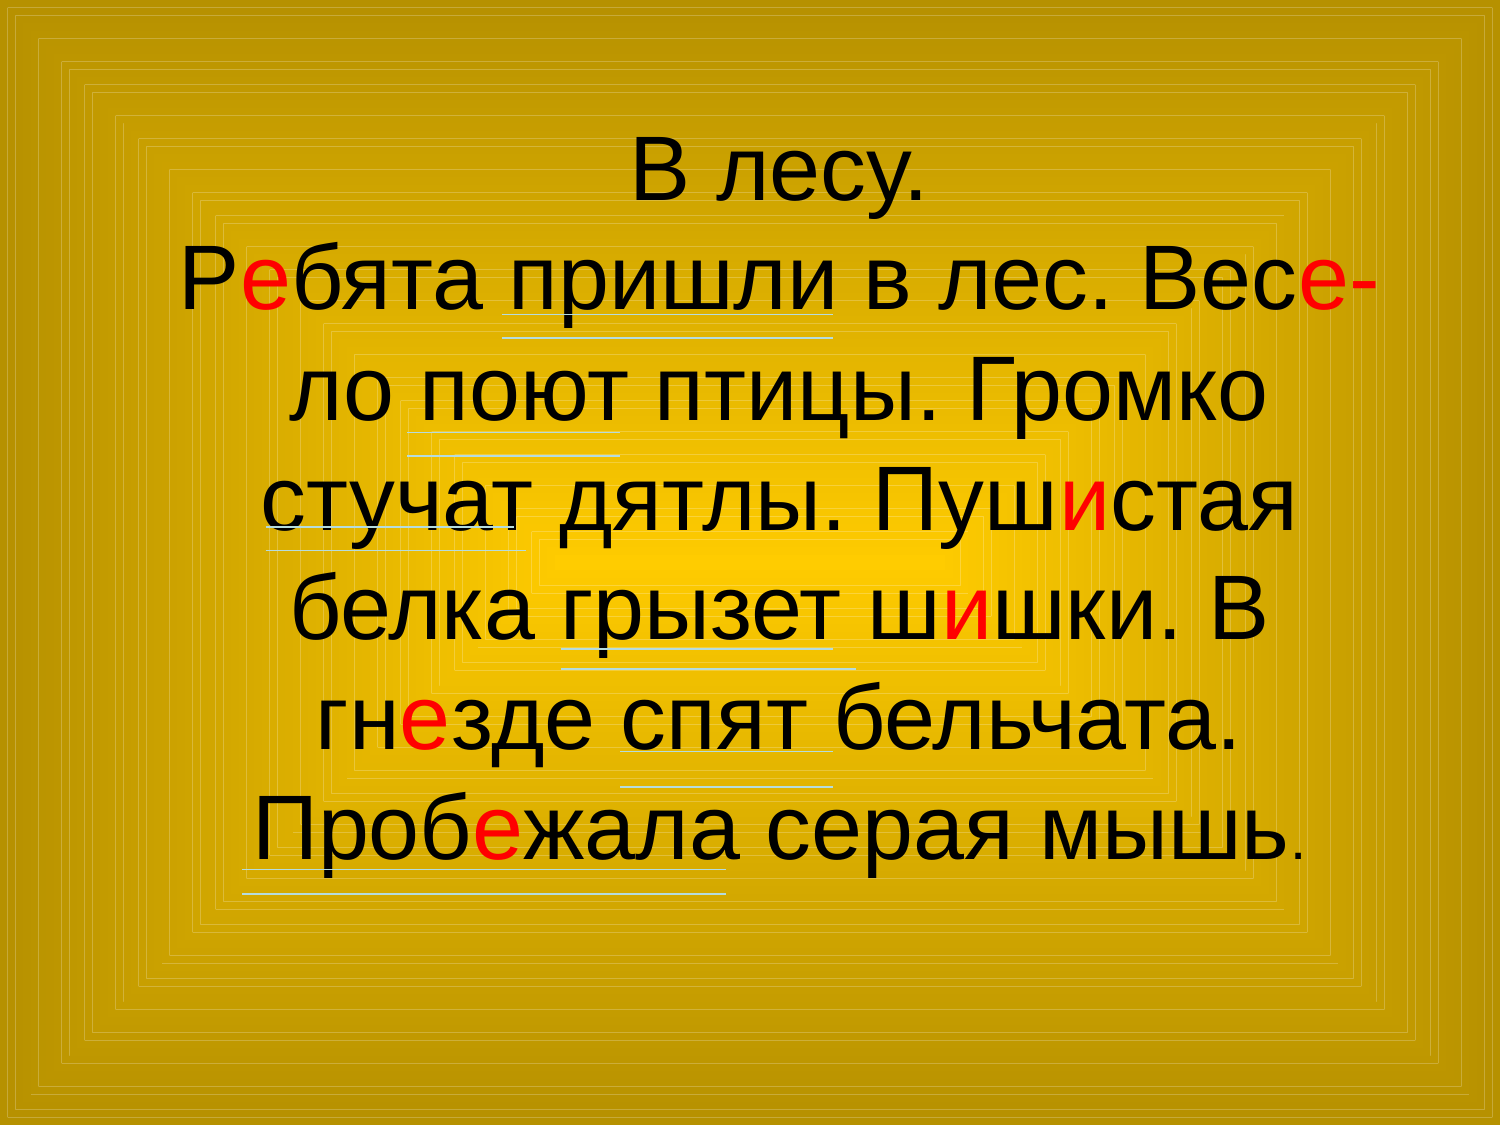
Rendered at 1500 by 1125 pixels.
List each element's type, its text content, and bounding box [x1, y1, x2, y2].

text_box [0, 24, 161, 120]
text_box В лесу. Ребята пришли в лес. Весе-ло поют птицы. Громко стучат дятлы. Пушистая белка грызет шишки. В гнезде спят бельчата. Пробежала серая мышь. [135, 101, 1424, 886]
